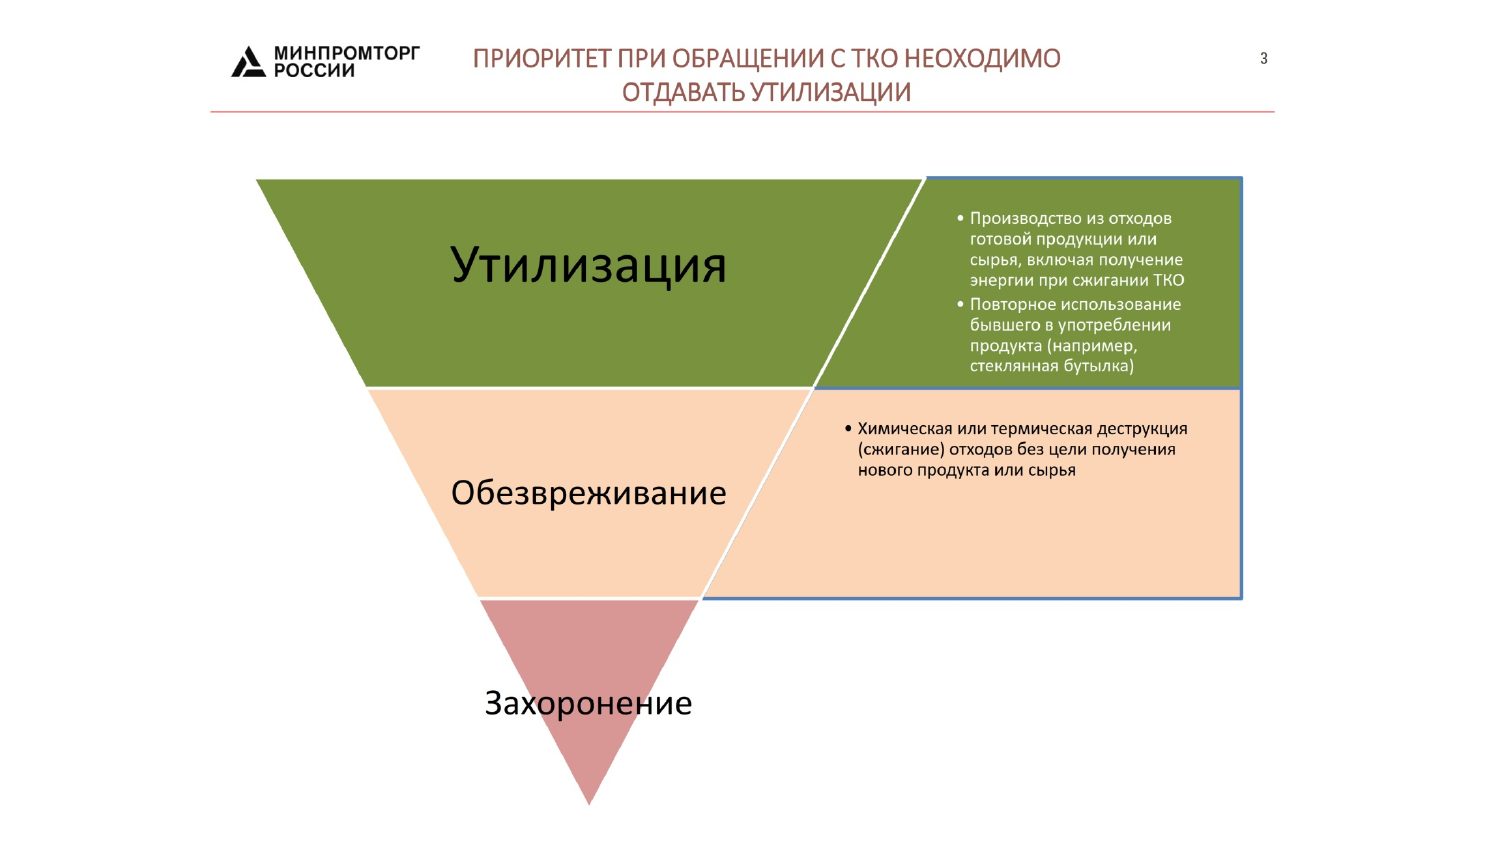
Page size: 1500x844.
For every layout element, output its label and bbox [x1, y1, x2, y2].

picture [187, 0, 1313, 844]
